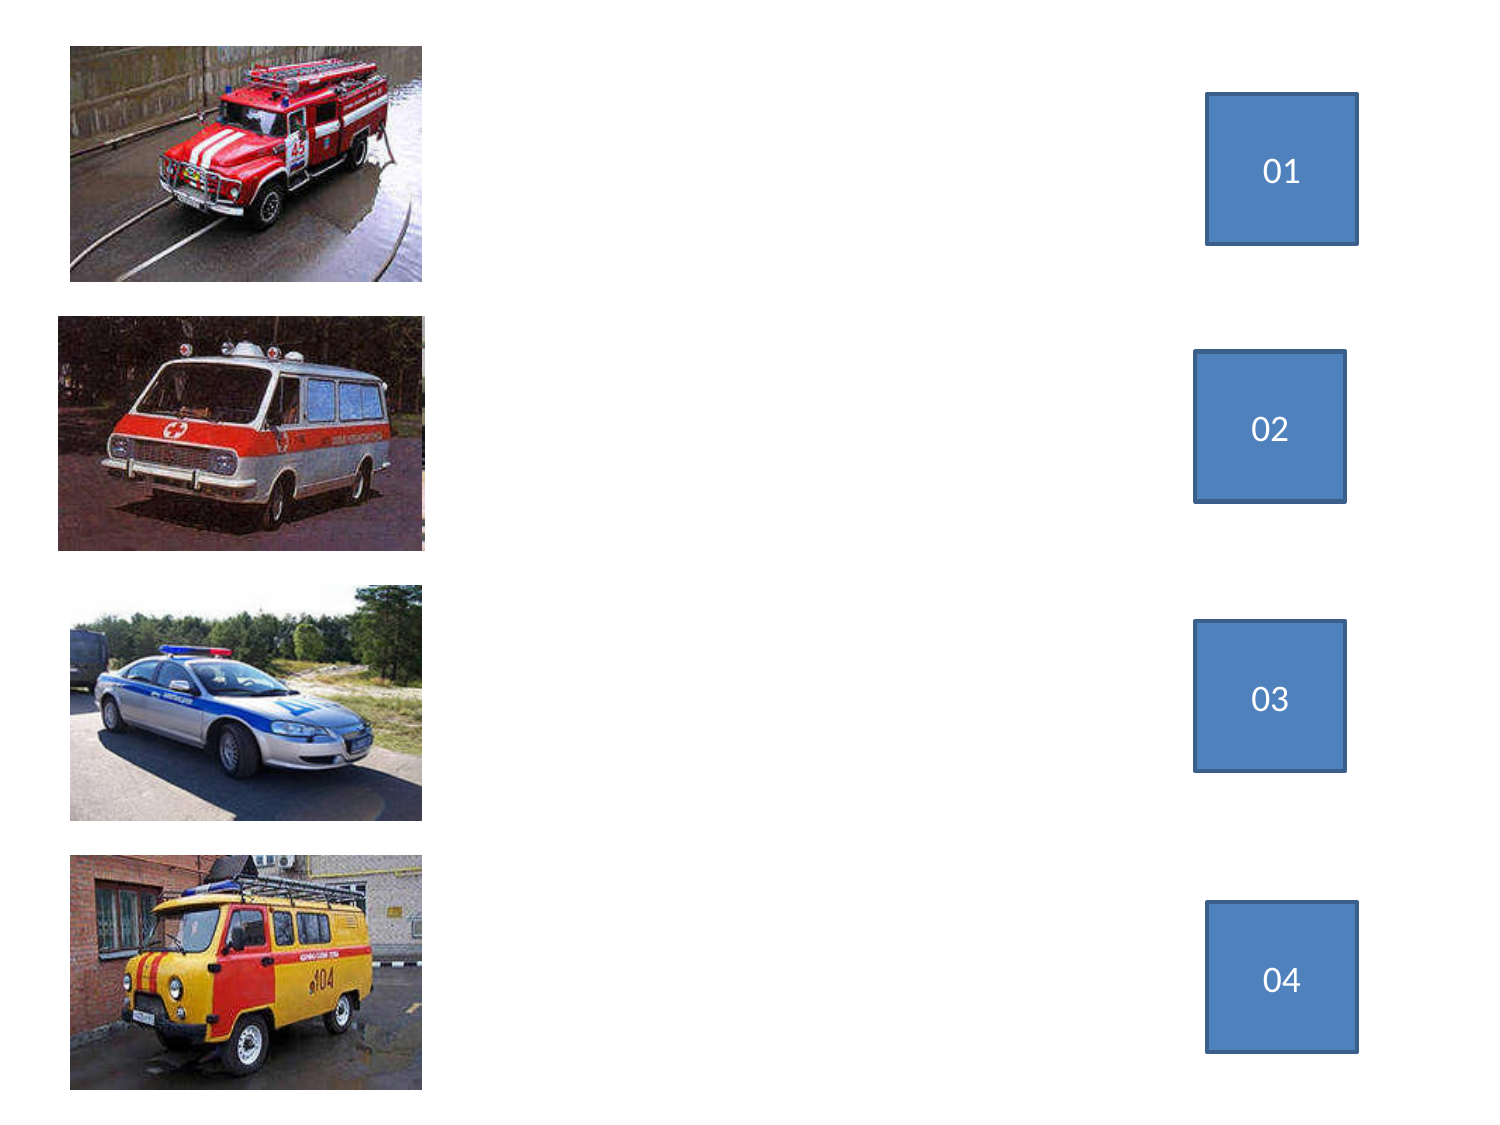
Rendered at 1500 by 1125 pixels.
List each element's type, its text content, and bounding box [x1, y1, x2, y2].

text_box 01 [1205, 92, 1359, 246]
text_box 04 [1205, 900, 1359, 1054]
text_box 02 [1193, 349, 1347, 504]
picture [58, 316, 425, 552]
picture [70, 585, 423, 821]
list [70, 46, 423, 282]
text_box 03 [1193, 619, 1347, 773]
picture [70, 855, 423, 1091]
